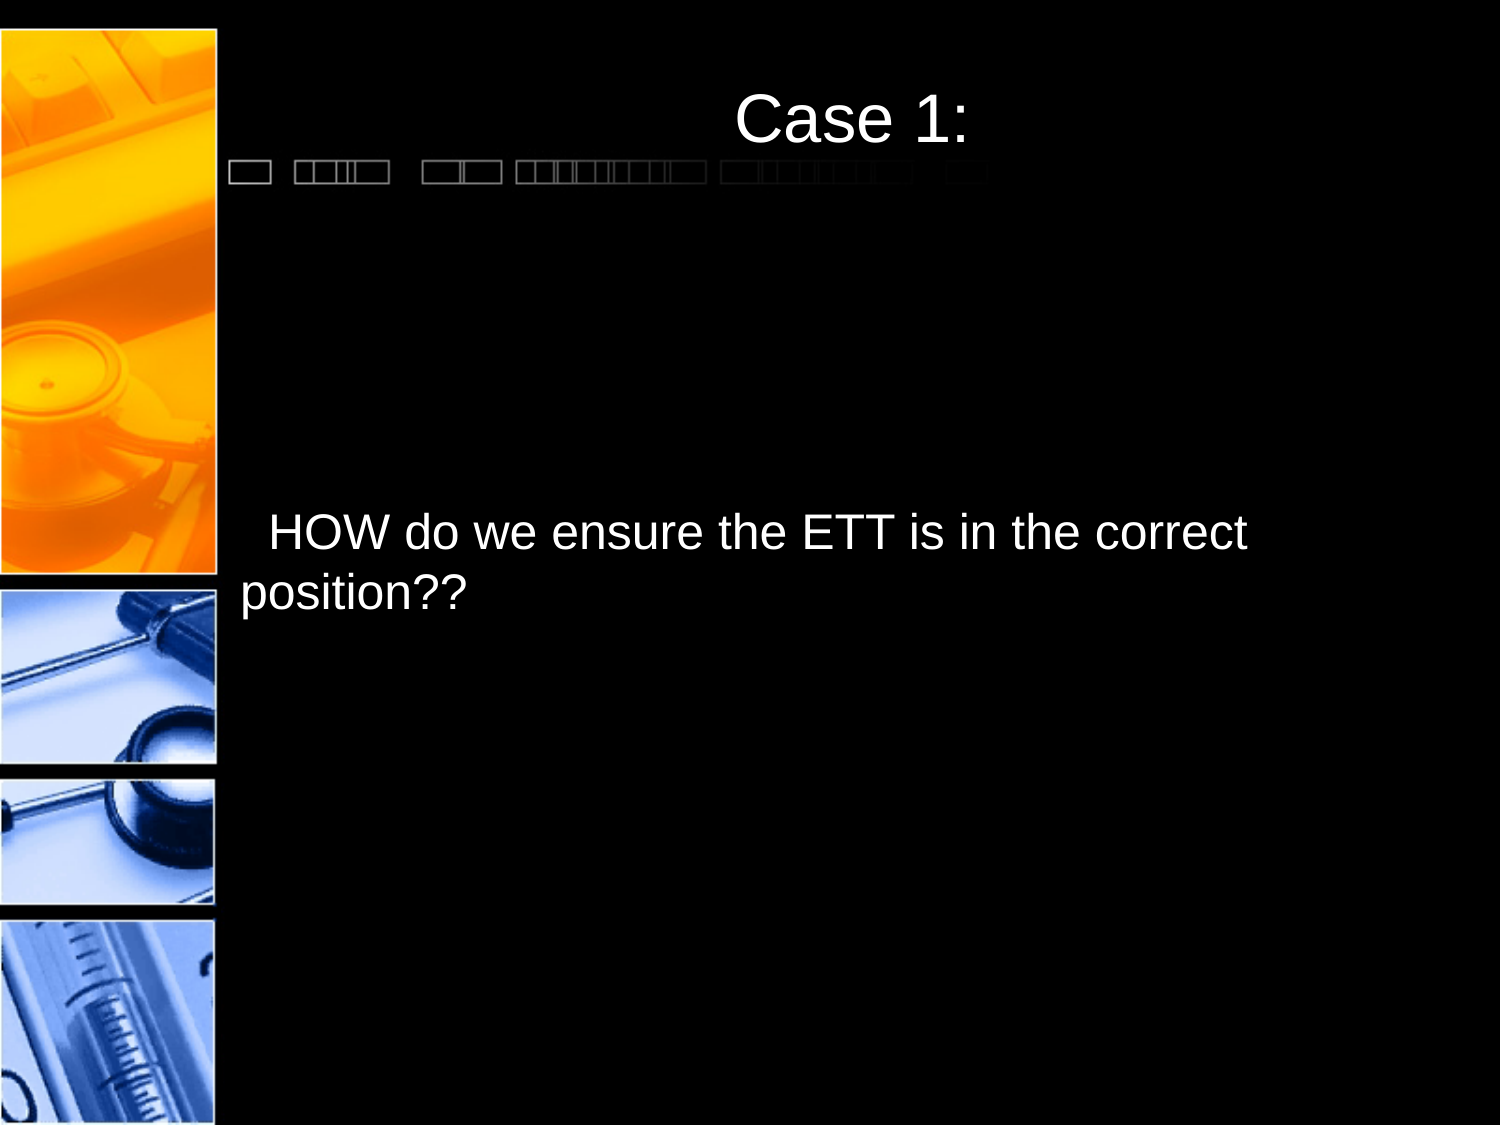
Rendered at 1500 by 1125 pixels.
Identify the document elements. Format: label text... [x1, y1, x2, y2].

picture [0, 0, 1500, 1125]
list HOW do we ensure the ETT is in the correct position?? [225, 211, 1463, 1025]
title Case 1: [225, 32, 1463, 198]
